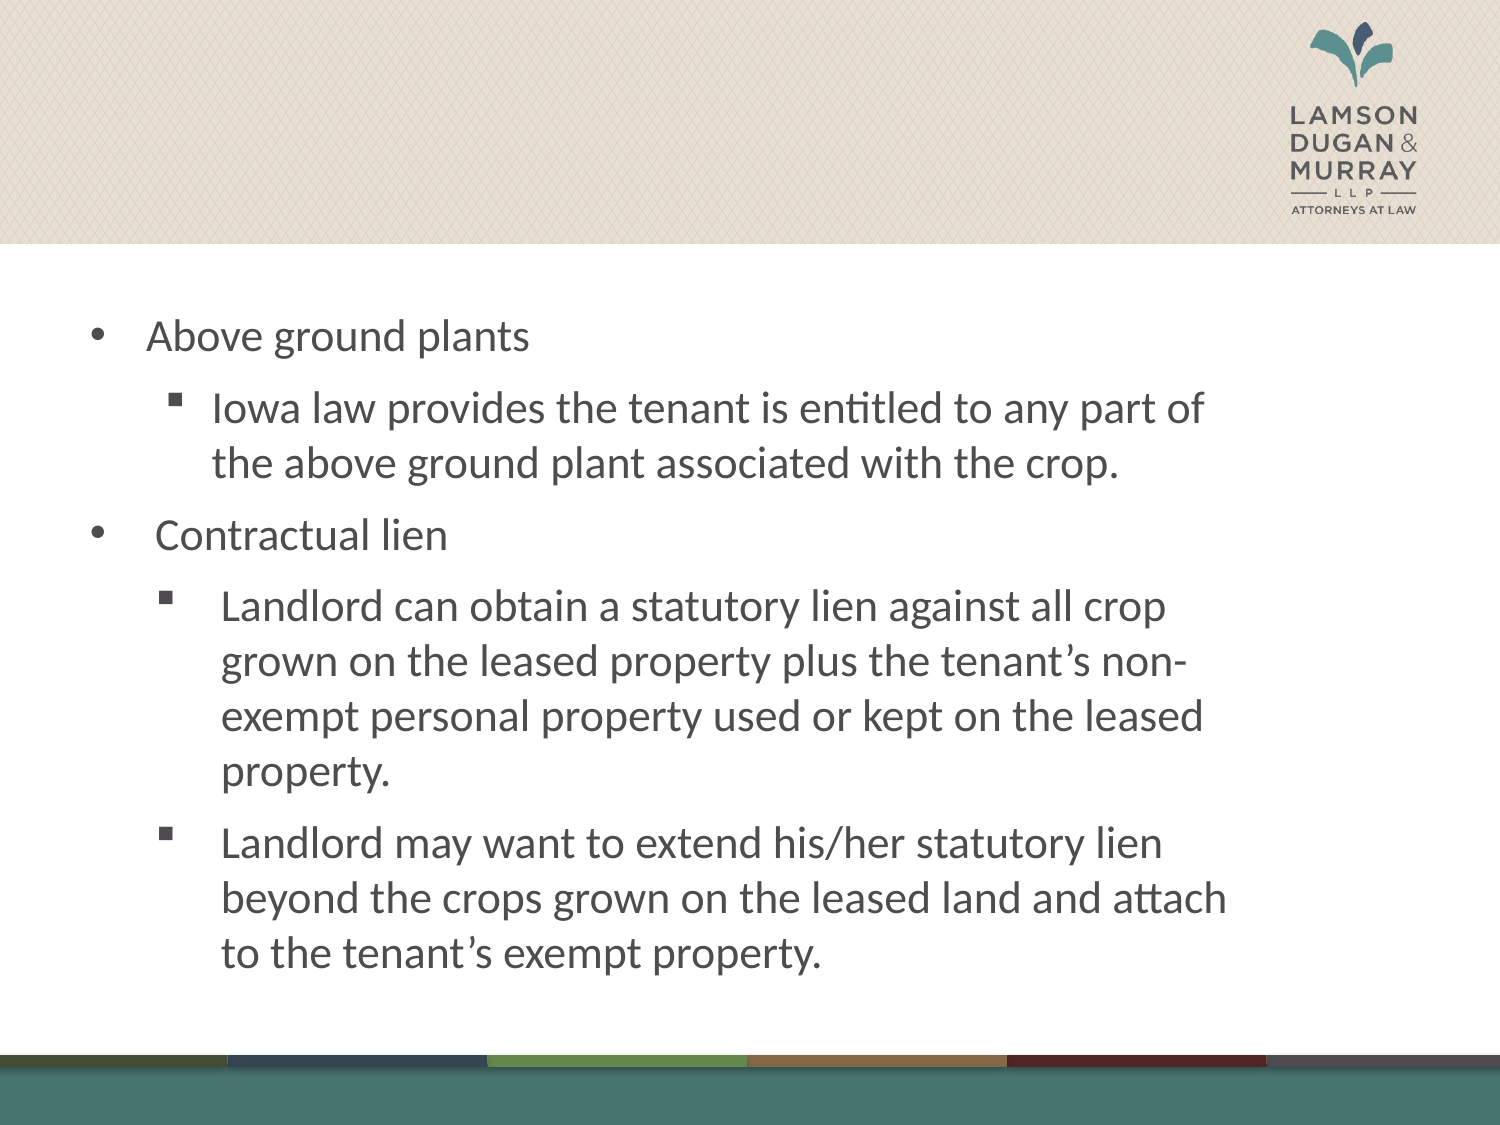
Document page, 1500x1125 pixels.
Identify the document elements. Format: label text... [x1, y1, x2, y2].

footer [512, 1063, 988, 1124]
list Above ground plants Iowa law provides the tenant is entitled to any part of the above ground plant associated with the crop. Contractual lien Landlord can obtain a statutory lien against all crop grown on the leased property plus the tenant’s non-exempt personal property used or kept on the leased property. Landlord may want to extend his/her statutory lien beyond the crops grown on the leased land and attach to the tenant’s exempt property. [75, 298, 1292, 984]
picture [0, 0, 1500, 244]
